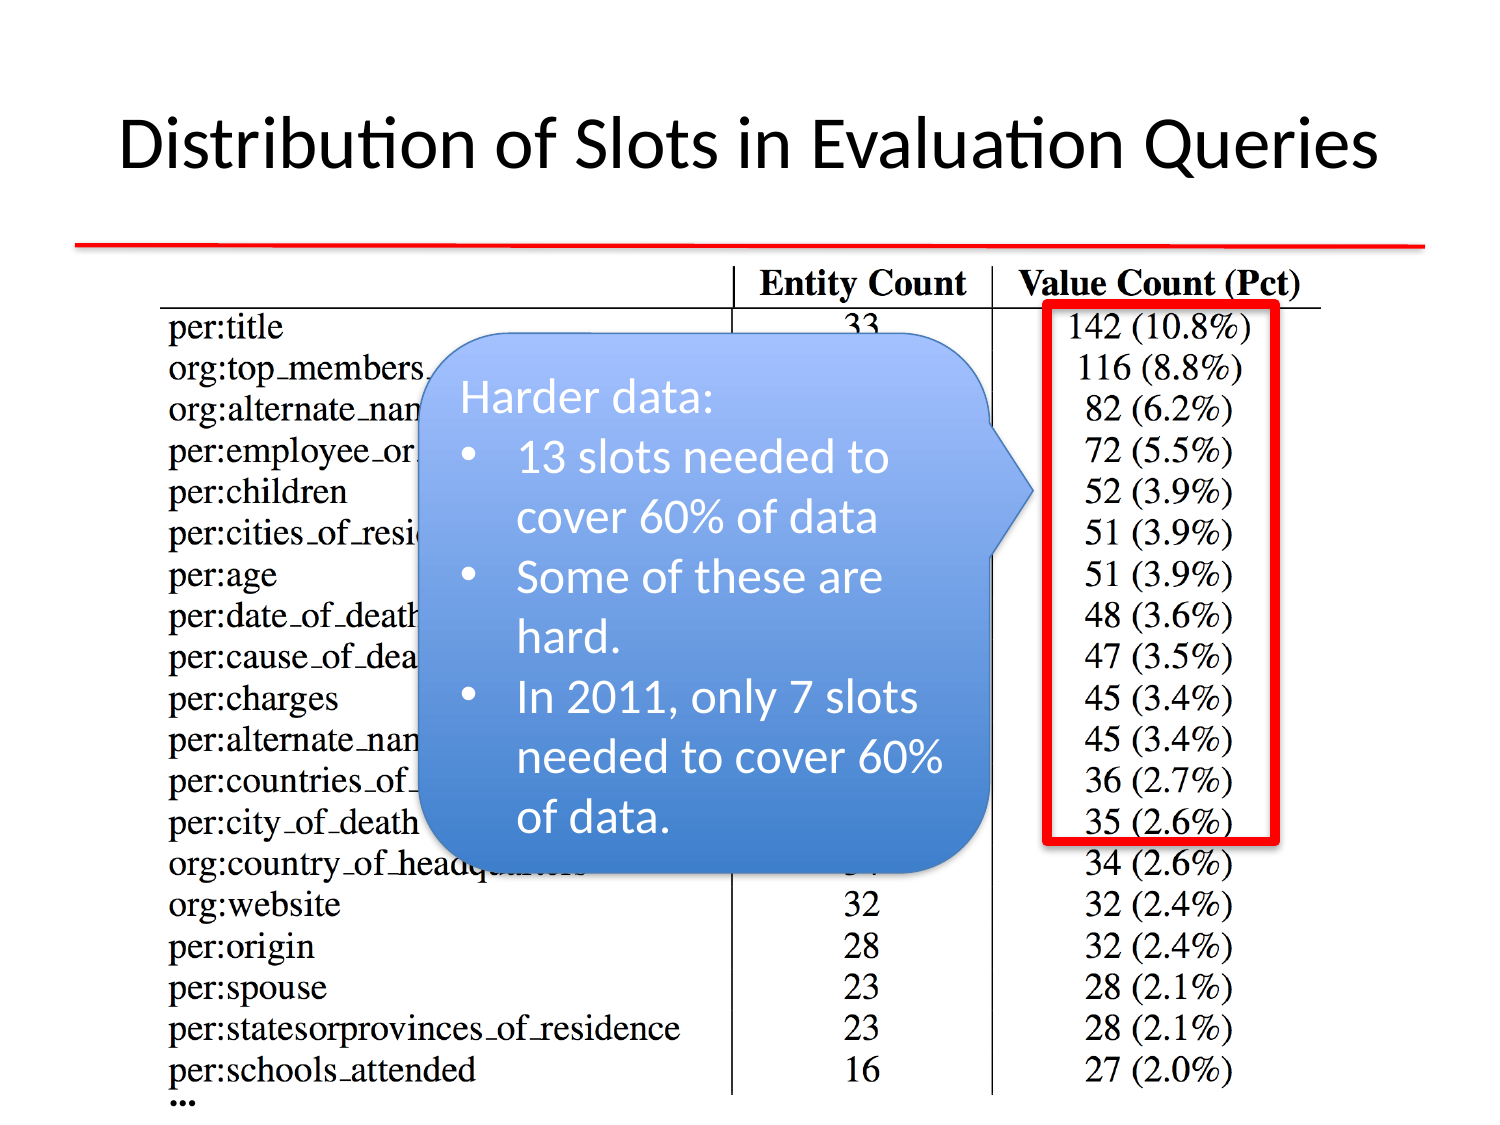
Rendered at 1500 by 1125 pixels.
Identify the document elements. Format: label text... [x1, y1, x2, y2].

title Distribution of Slots in Evaluation Queries [75, 45, 1425, 233]
text_box … [153, 1057, 213, 1122]
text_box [418, 303, 1276, 874]
picture [160, 260, 1321, 1095]
